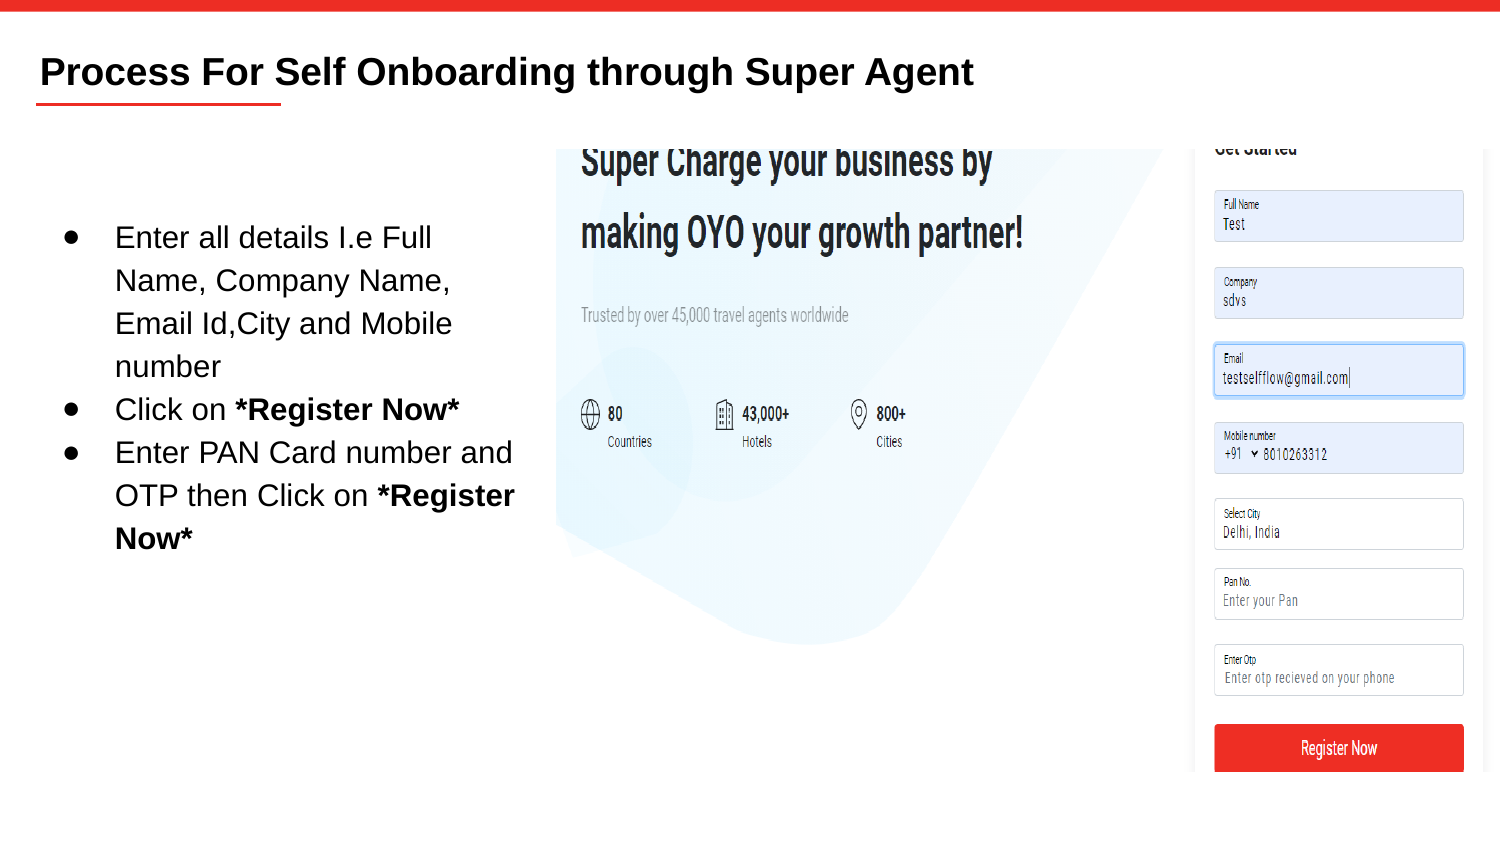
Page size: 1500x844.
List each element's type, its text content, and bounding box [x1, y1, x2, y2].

title Process For Self Onboarding through Super Agent [24, 17, 1423, 112]
text_box [0, 0, 1500, 12]
picture [556, 149, 1500, 772]
text_box Enter all details I.e Full Name, Company Name, Email Id,City and Mobile number Click on *Register Now* Enter PAN Card number and OTP then Click on *Register Now* [24, 196, 534, 668]
